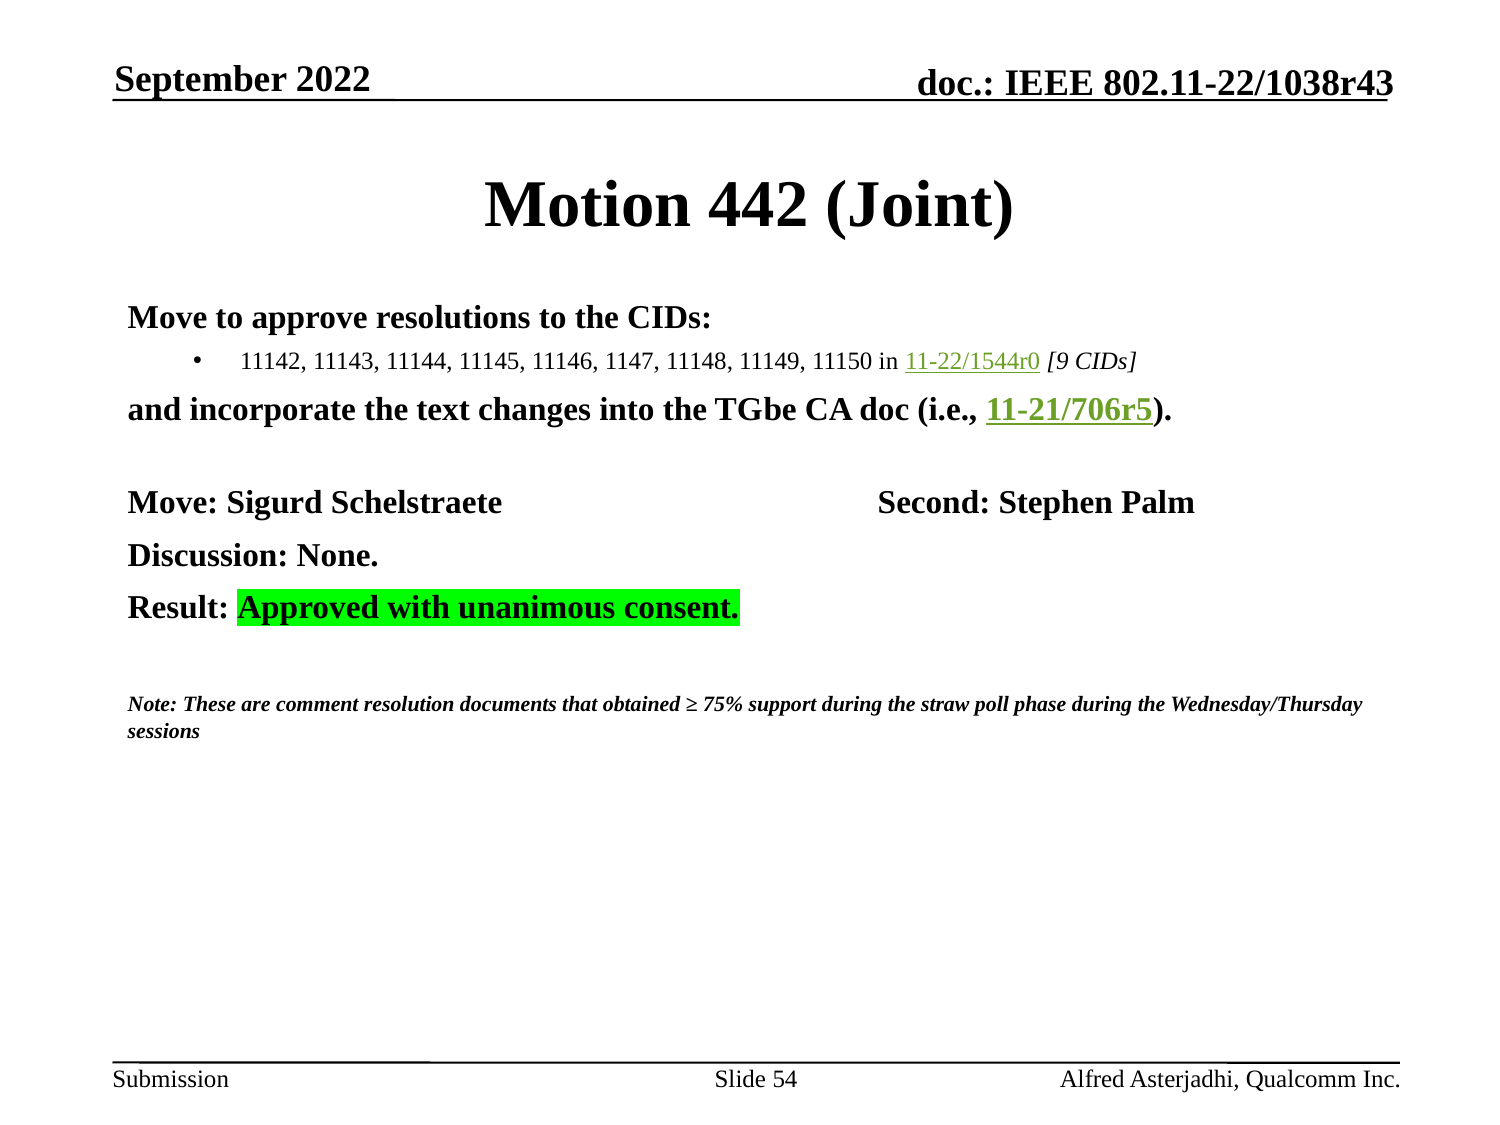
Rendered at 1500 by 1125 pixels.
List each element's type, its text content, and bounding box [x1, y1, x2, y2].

slide_number Slide 54 [712, 1061, 800, 1123]
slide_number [114, 54, 423, 100]
footer Alfred Asterjadhi, Qualcomm Inc. [878, 1061, 1402, 1093]
title Motion 442 (Joint) [112, 112, 1388, 286]
list Move to approve resolutions to the CIDs: 11142, 11143, 11144, 11145, 11146, 1147, 11148, 11149, 11150 in 11-22/1544r0 [9 CIDs] and incorporate the text changes into the TGbe CA doc (i.e., 11-21/706r5). Move: Sigurd Schelstraete Second: Stephen Palm Discussion: None. Result: Approved with unanimous consent. Note: These are comment resolution documents that obtained ≥ 75% support during the straw poll phase during the Wednesday/Thursday sessions [112, 286, 1388, 1063]
